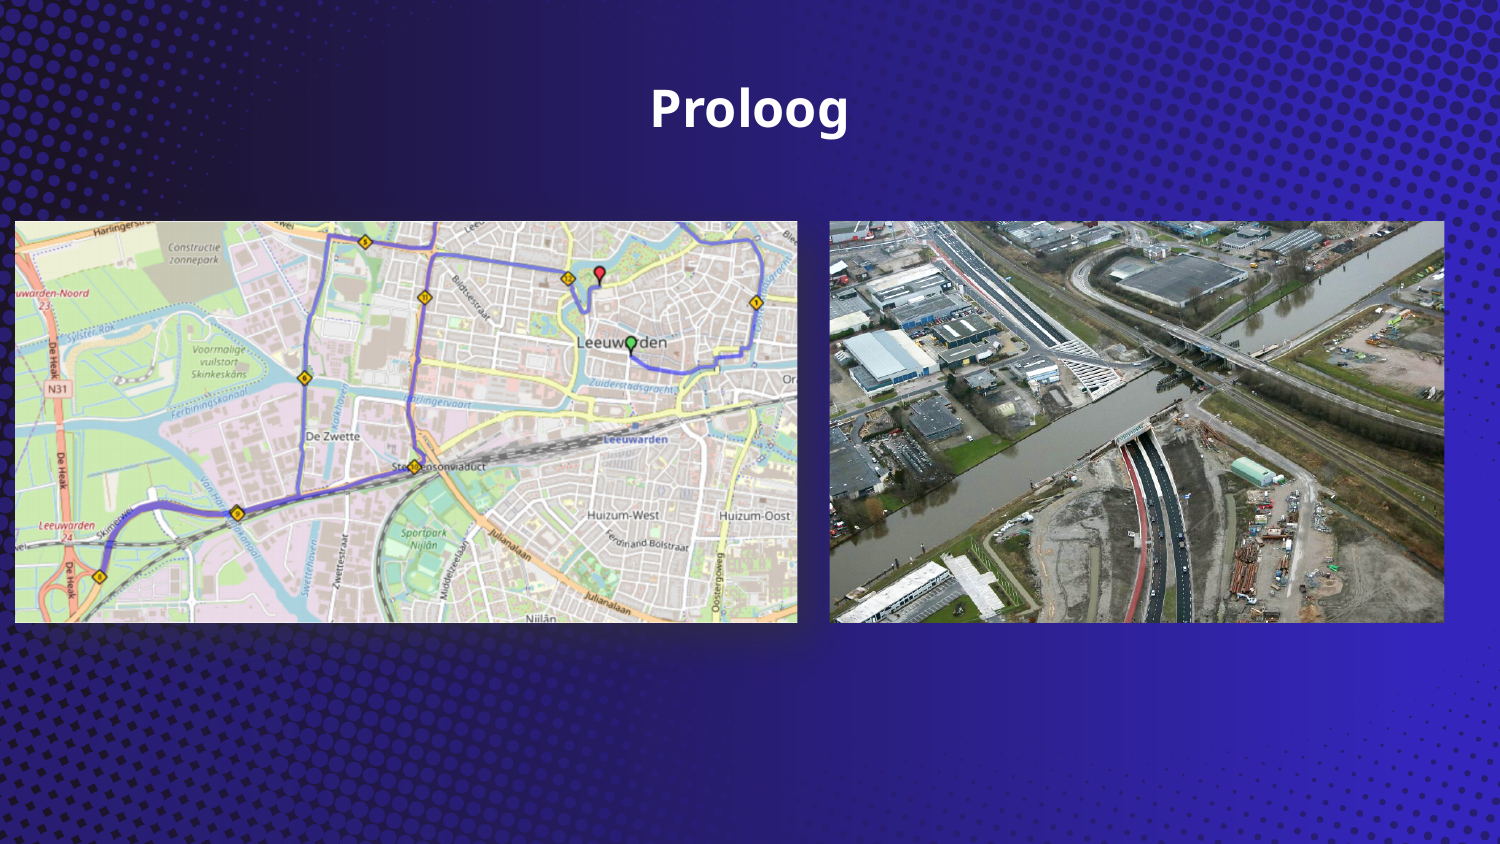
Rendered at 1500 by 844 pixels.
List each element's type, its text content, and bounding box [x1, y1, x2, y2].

title Proloog [117, 71, 1383, 143]
picture [0, 0, 1500, 844]
